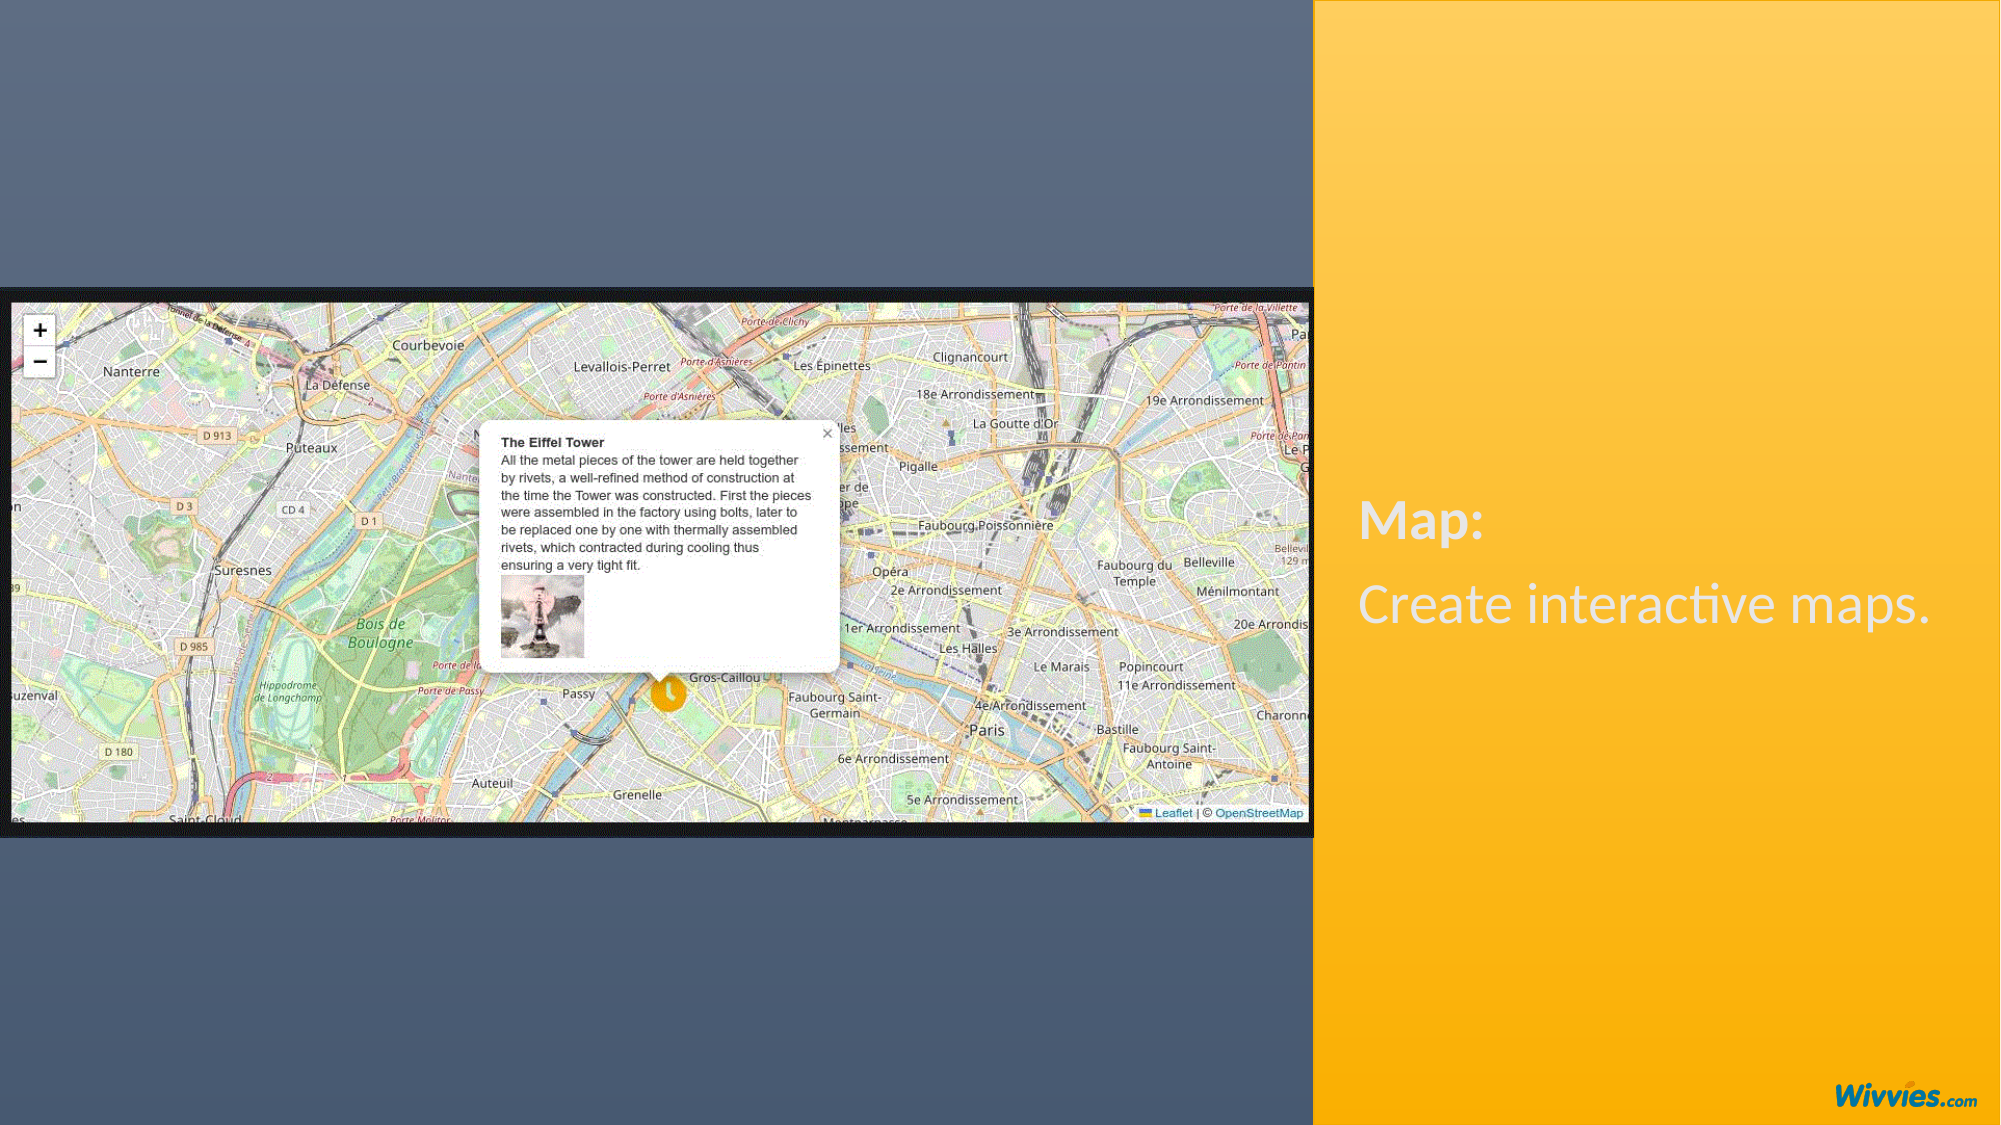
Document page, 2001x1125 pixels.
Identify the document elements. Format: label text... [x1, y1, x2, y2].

picture [0, 0, 1314, 1125]
list Map: Create interactive maps. [1314, 0, 2000, 1125]
